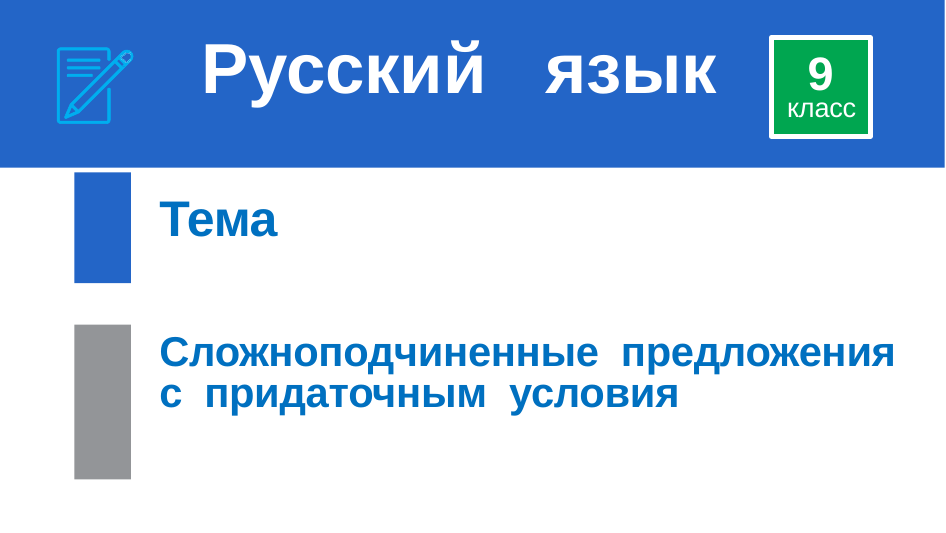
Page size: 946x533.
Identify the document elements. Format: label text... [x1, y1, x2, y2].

text_box Тема Сложноподчиненные предложения с придаточным условия [156, 160, 924, 459]
title Русский язык [179, 20, 830, 112]
text_box [0, 0, 945, 168]
text_box [74, 172, 131, 284]
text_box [768, 34, 874, 140]
text_box [74, 324, 131, 480]
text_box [56, 47, 134, 125]
